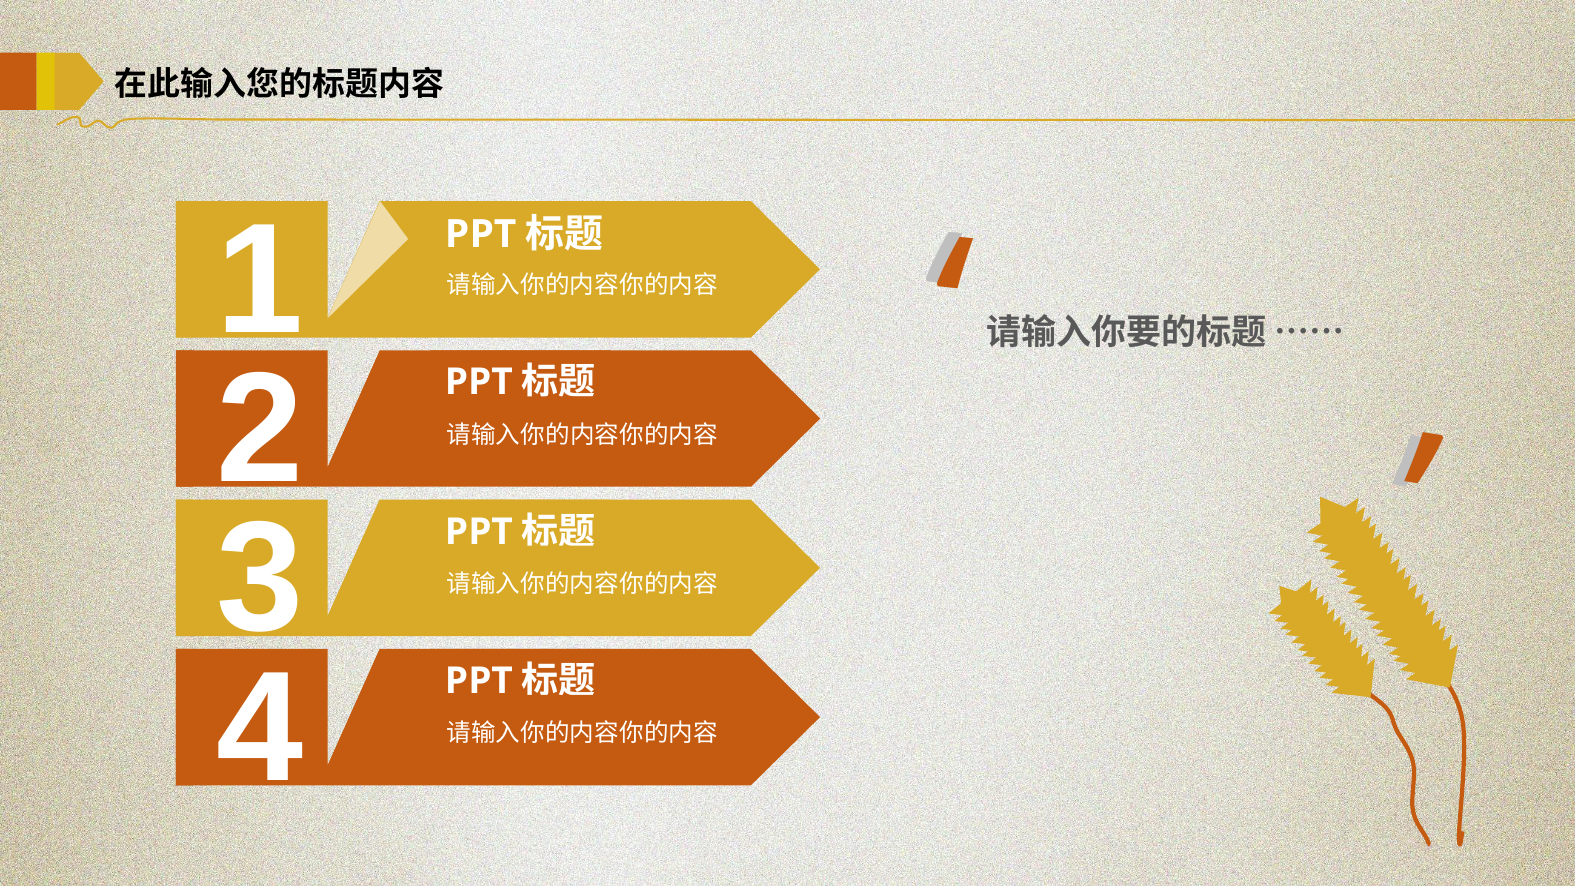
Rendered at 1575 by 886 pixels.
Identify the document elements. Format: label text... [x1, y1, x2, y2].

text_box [1385, 241, 1486, 515]
text_box 请输入你要的标题 …… [988, 280, 1385, 360]
text_box 在此输入您的标题内容 [104, 56, 638, 108]
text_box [175, 616, 820, 822]
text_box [1301, 477, 1465, 845]
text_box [0, 52, 104, 110]
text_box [175, 467, 820, 616]
picture [0, 0, 1575, 886]
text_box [176, 317, 821, 523]
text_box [175, 168, 820, 374]
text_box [57, 116, 1575, 128]
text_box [887, 207, 988, 481]
